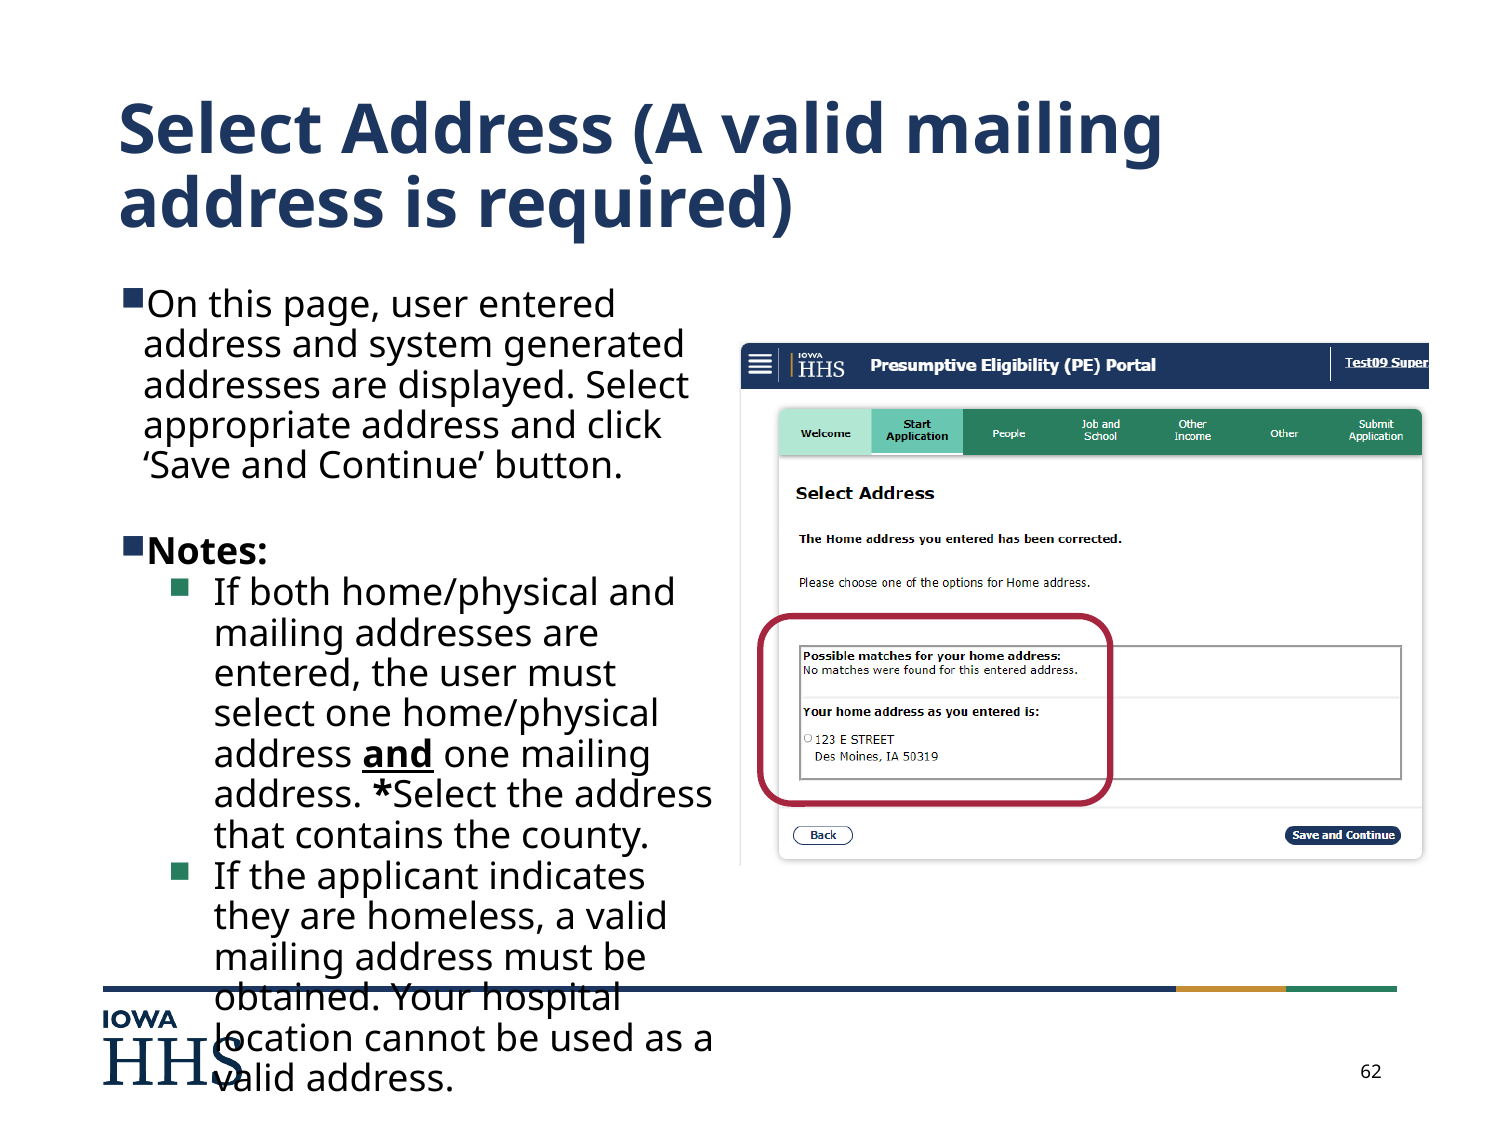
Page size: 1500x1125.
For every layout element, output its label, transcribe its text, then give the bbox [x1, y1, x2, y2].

list On this page, user entered address and system generated addresses are displayed. Select appropriate address and click ‘Save and Continue’ button. Notes: If both home/physical and mailing addresses are entered, the user must select one home/physical address and one mailing address. *Select the address that contains the county. If the applicant indicates they are homeless, a valid mailing address must be obtained. Your hospital location cannot be used as a valid address. [105, 277, 741, 936]
title Select Address (A valid mailing address is required) [103, 59, 1397, 278]
picture [103, 1010, 242, 1086]
slide_number 62 [1059, 1042, 1397, 1103]
picture [739, 341, 1429, 867]
